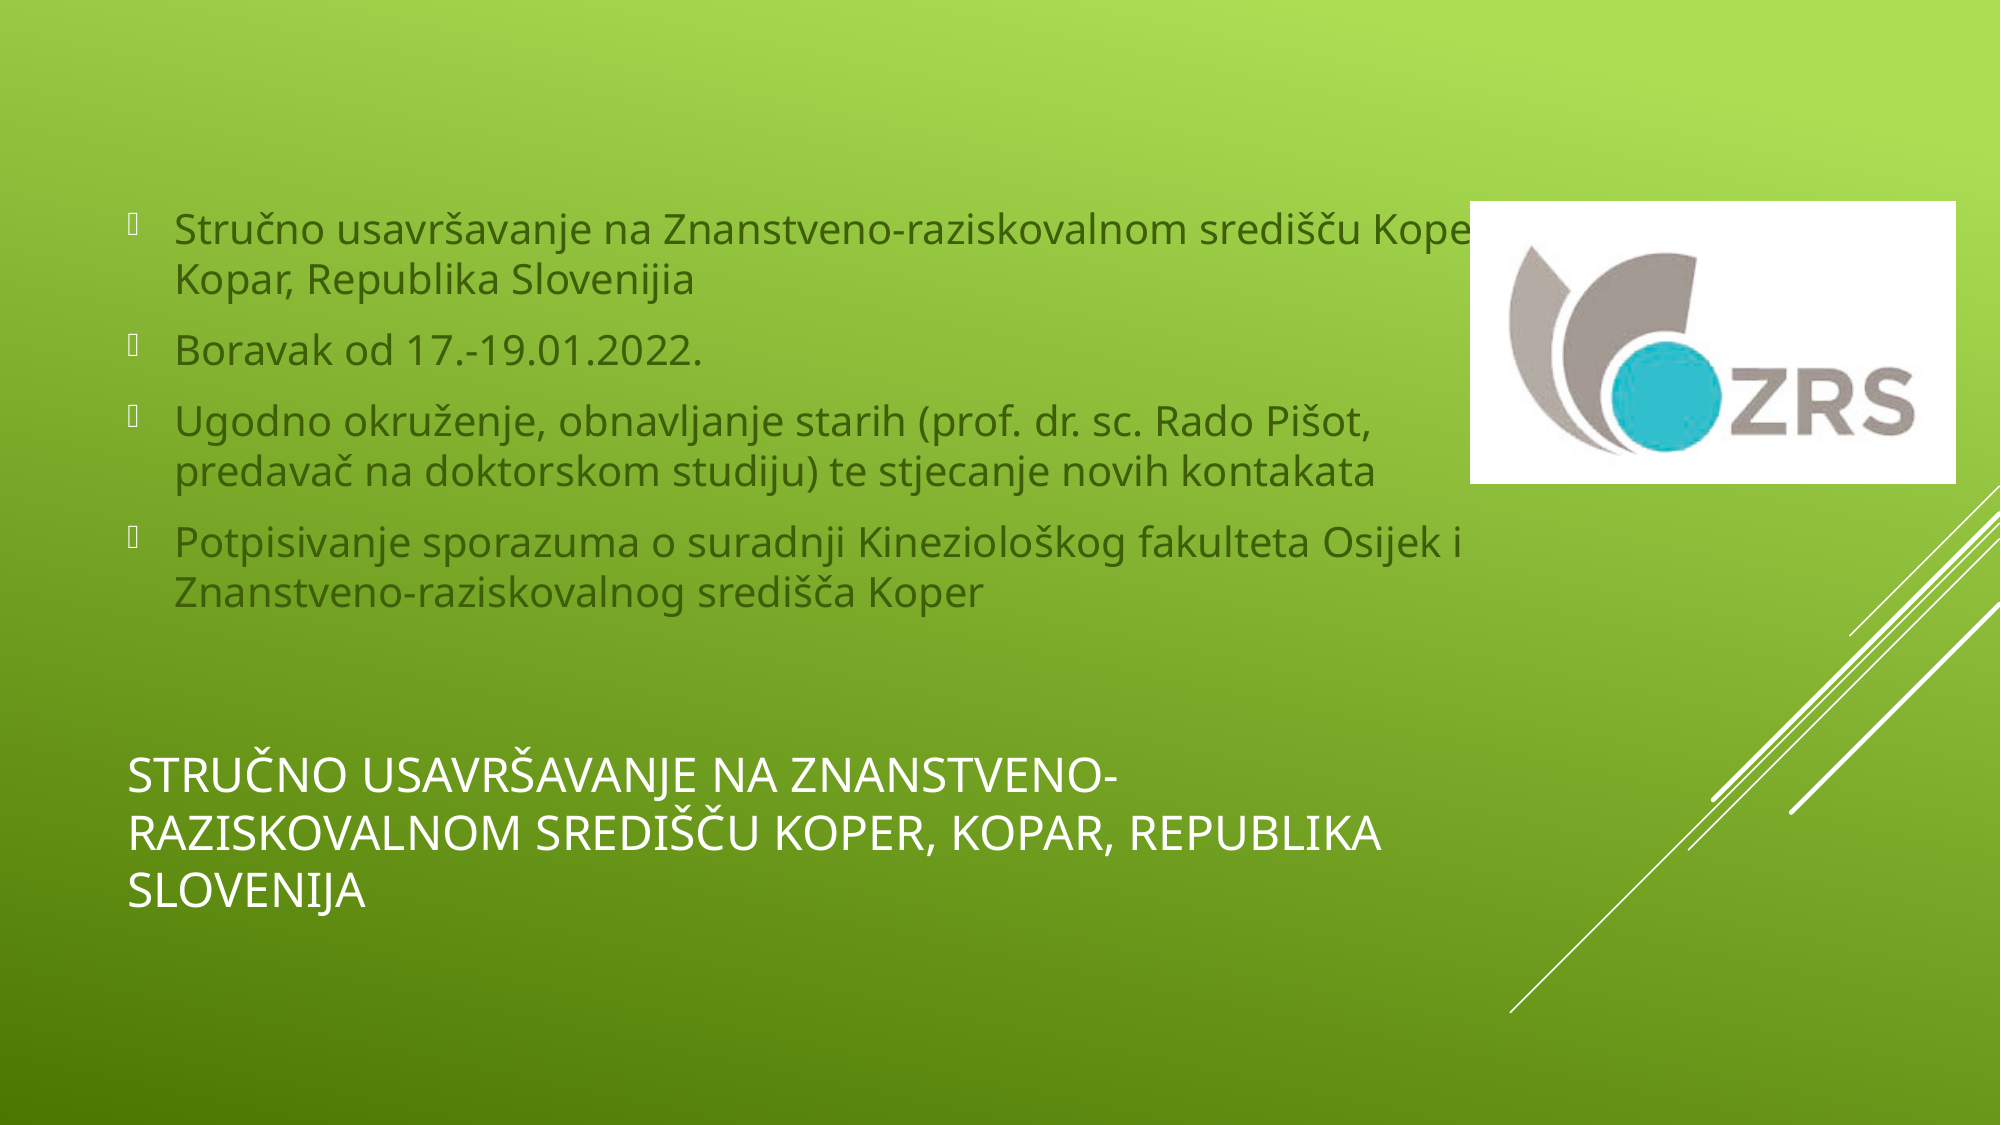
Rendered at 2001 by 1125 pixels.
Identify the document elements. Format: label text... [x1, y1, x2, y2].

title STRUČNO USAVRŠAVANJE NA ZNANSTVENO-RAZISKOVALNOM SREDIŠČU KOPER, KOPAR, republika Slovenija [112, 736, 1513, 984]
picture [1470, 200, 1956, 485]
list Stručno usavršavanje na Znanstveno-raziskovalnom središču Koper, Kopar, Republika Slovenijia Boravak od 17.-19.01.2022. Ugodno okruženje, obnavljanje starih (prof. dr. sc. Rado Pišot, predavač na doktorskom studiju) te stjecanje novih kontakata Potpisivanje sporazuma o suradnji Kineziološkog fakulteta Osijek i Znanstveno-raziskovalnog središča Koper [112, 112, 1513, 706]
